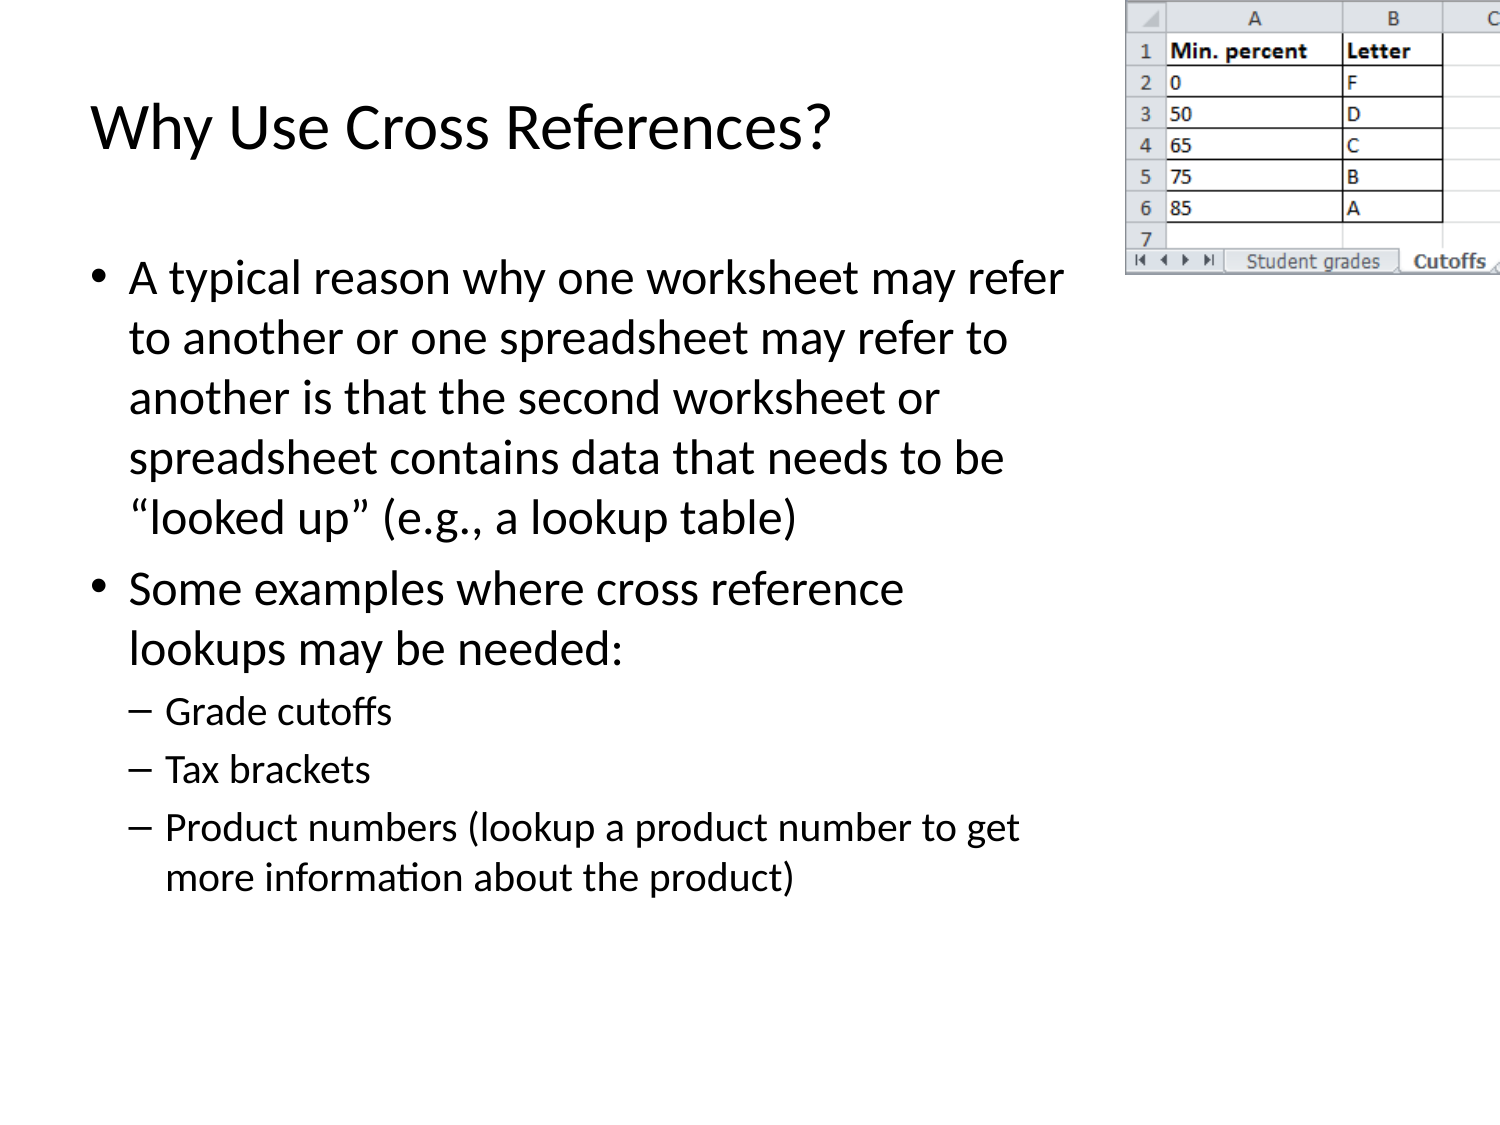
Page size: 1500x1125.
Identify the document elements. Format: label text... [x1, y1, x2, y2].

title Why Use Cross References? [75, 45, 850, 200]
list A typical reason why one worksheet may refer to another or one spreadsheet may refer to another is that the second worksheet or spreadsheet contains data that needs to be “looked up” (e.g., a lookup table) Some examples where cross reference lookups may be needed: Grade cutoffs Tax brackets Product numbers (lookup a product number to get more information about the product) [75, 237, 1088, 1063]
picture [1124, 0, 1500, 276]
